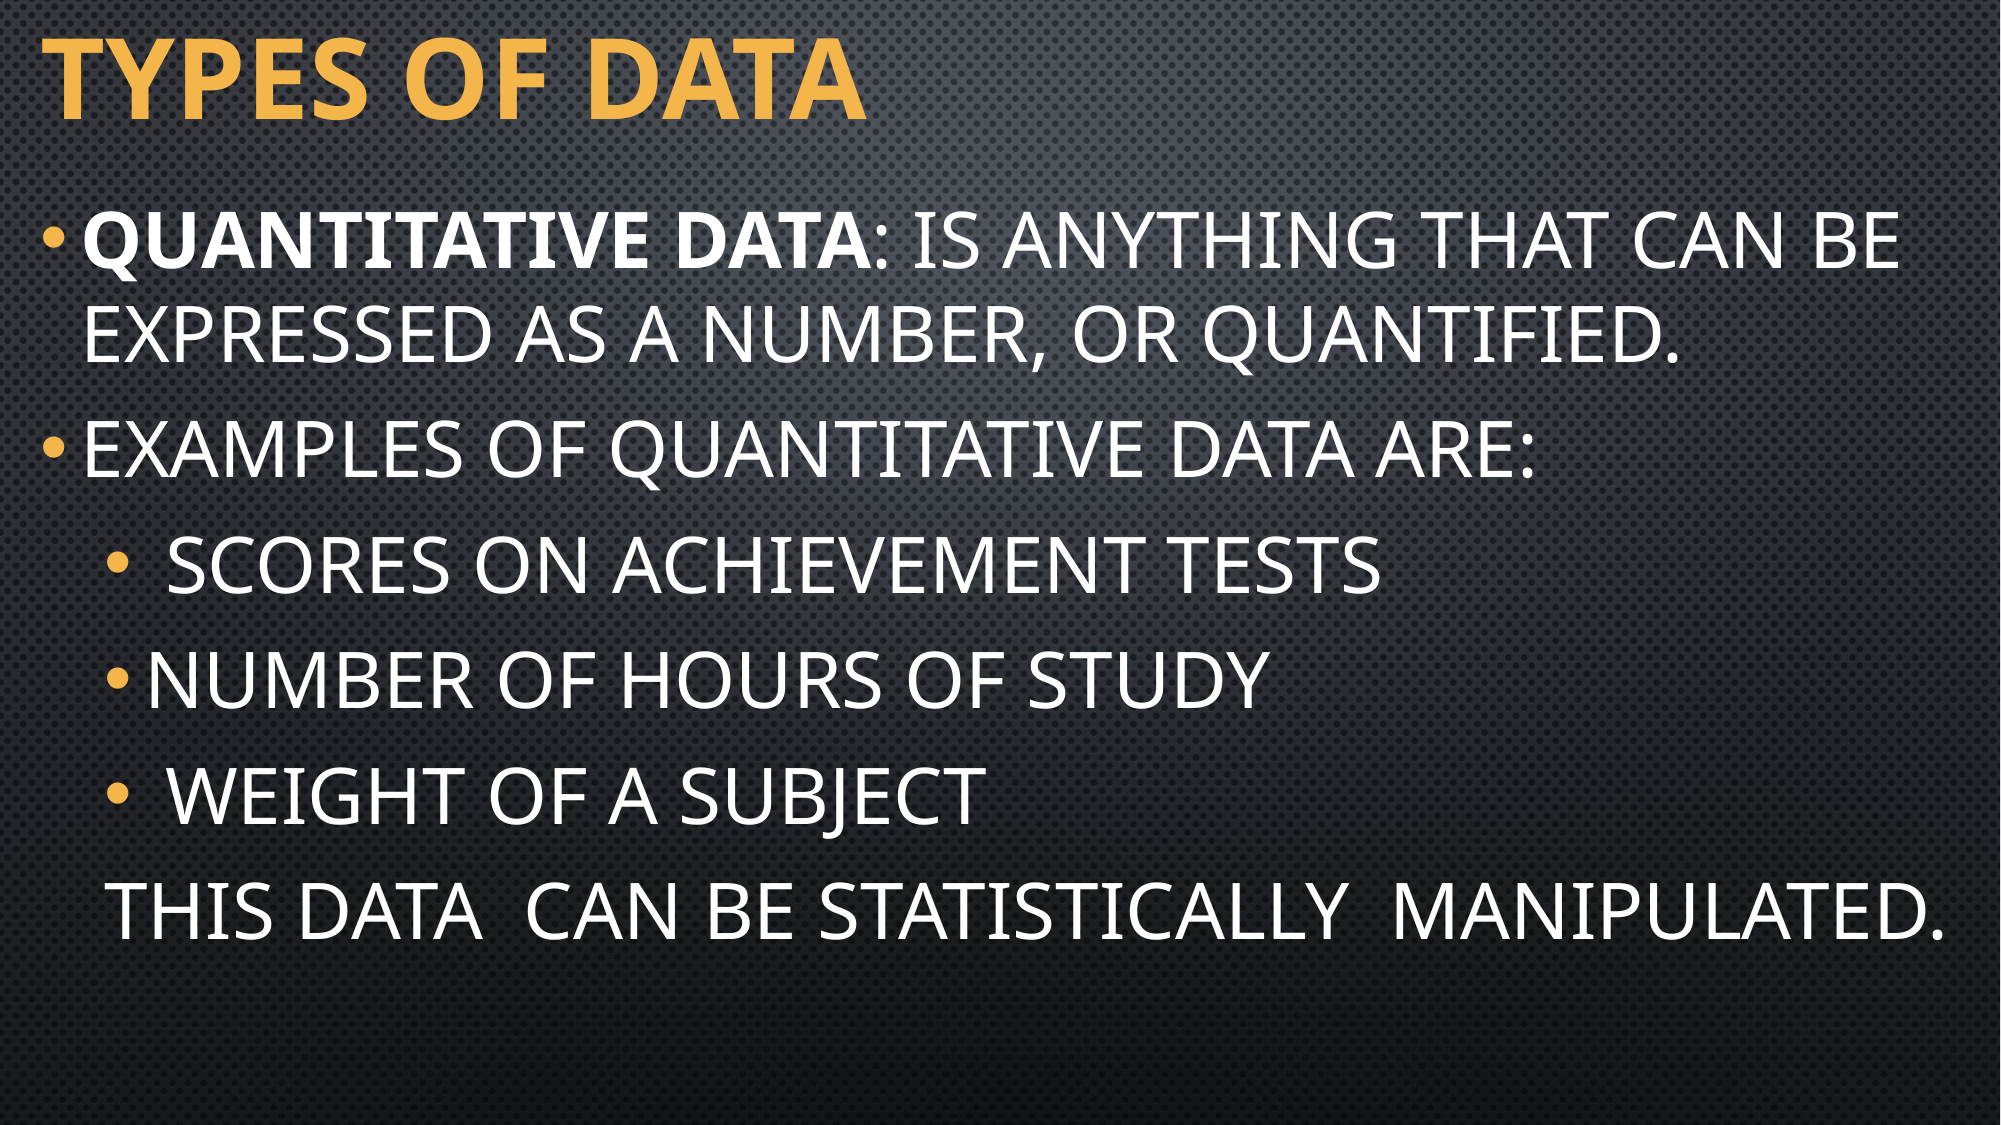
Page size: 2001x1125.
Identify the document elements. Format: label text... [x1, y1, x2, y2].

list Quantitative data: IS anything that can be expressed as a number, or quantified. Examples of quantitative data are: scores on achievement tests number of hours of study weight of a subject This data can be statistically manipulated. [25, 129, 1978, 1093]
title Types of DatA [25, 19, 1789, 129]
